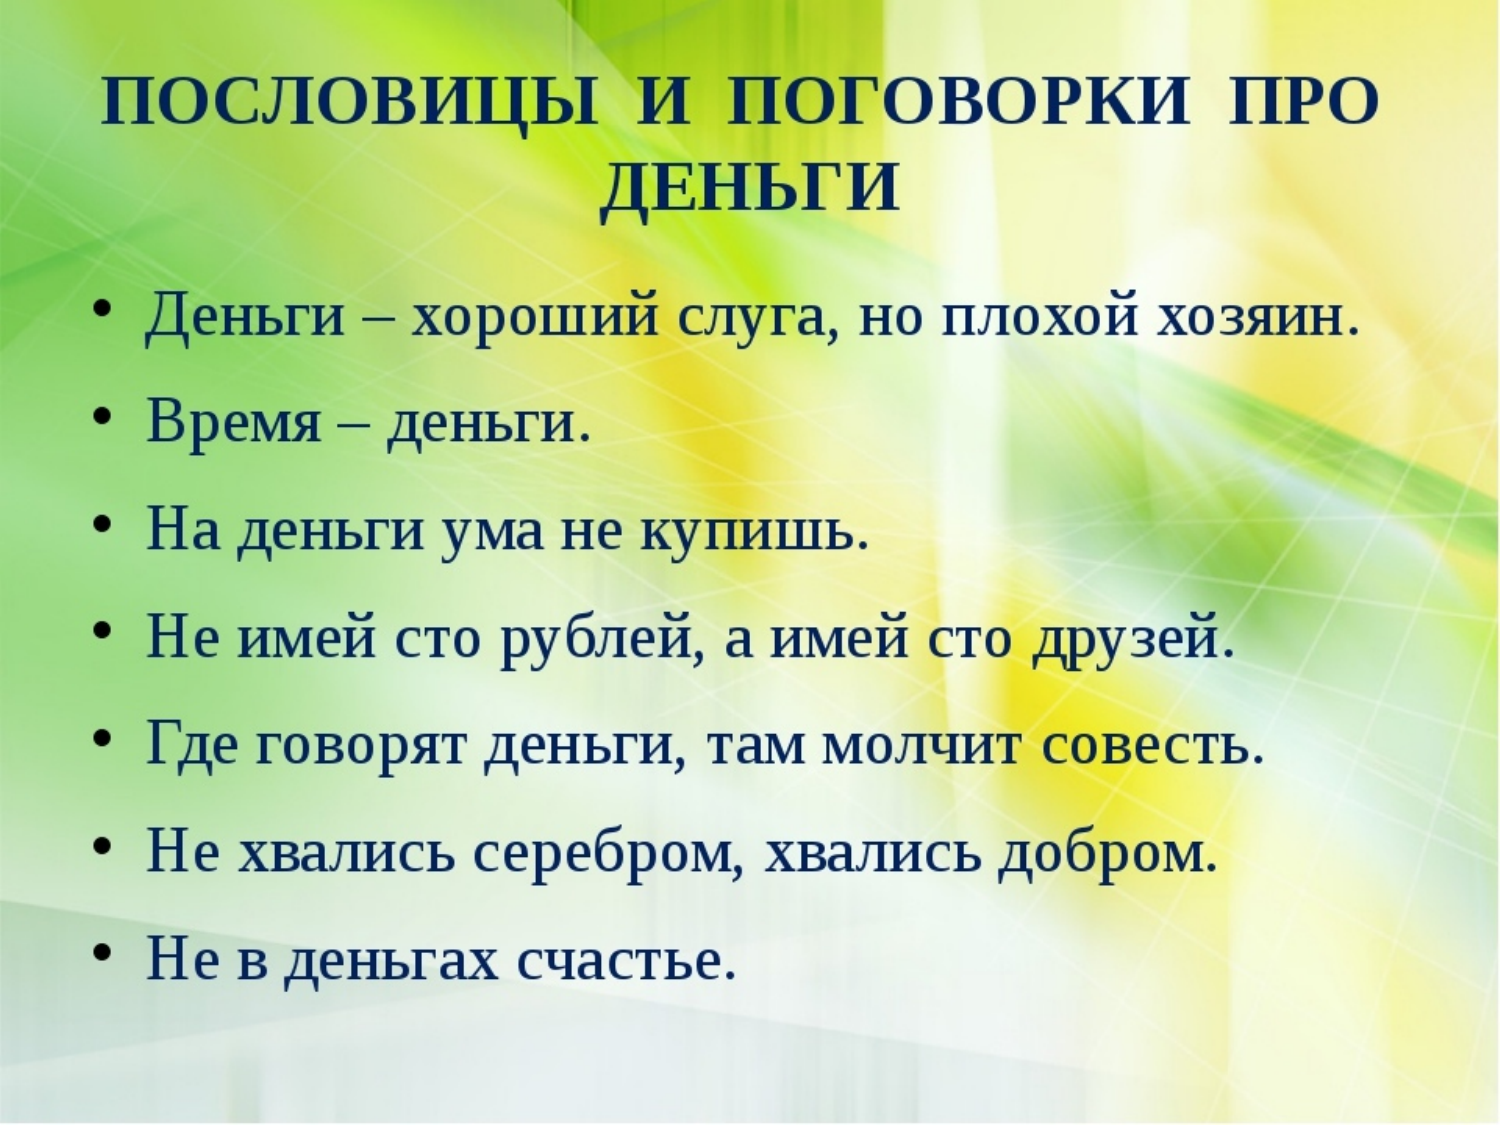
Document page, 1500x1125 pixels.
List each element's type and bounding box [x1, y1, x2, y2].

list [0, 0, 1500, 1125]
